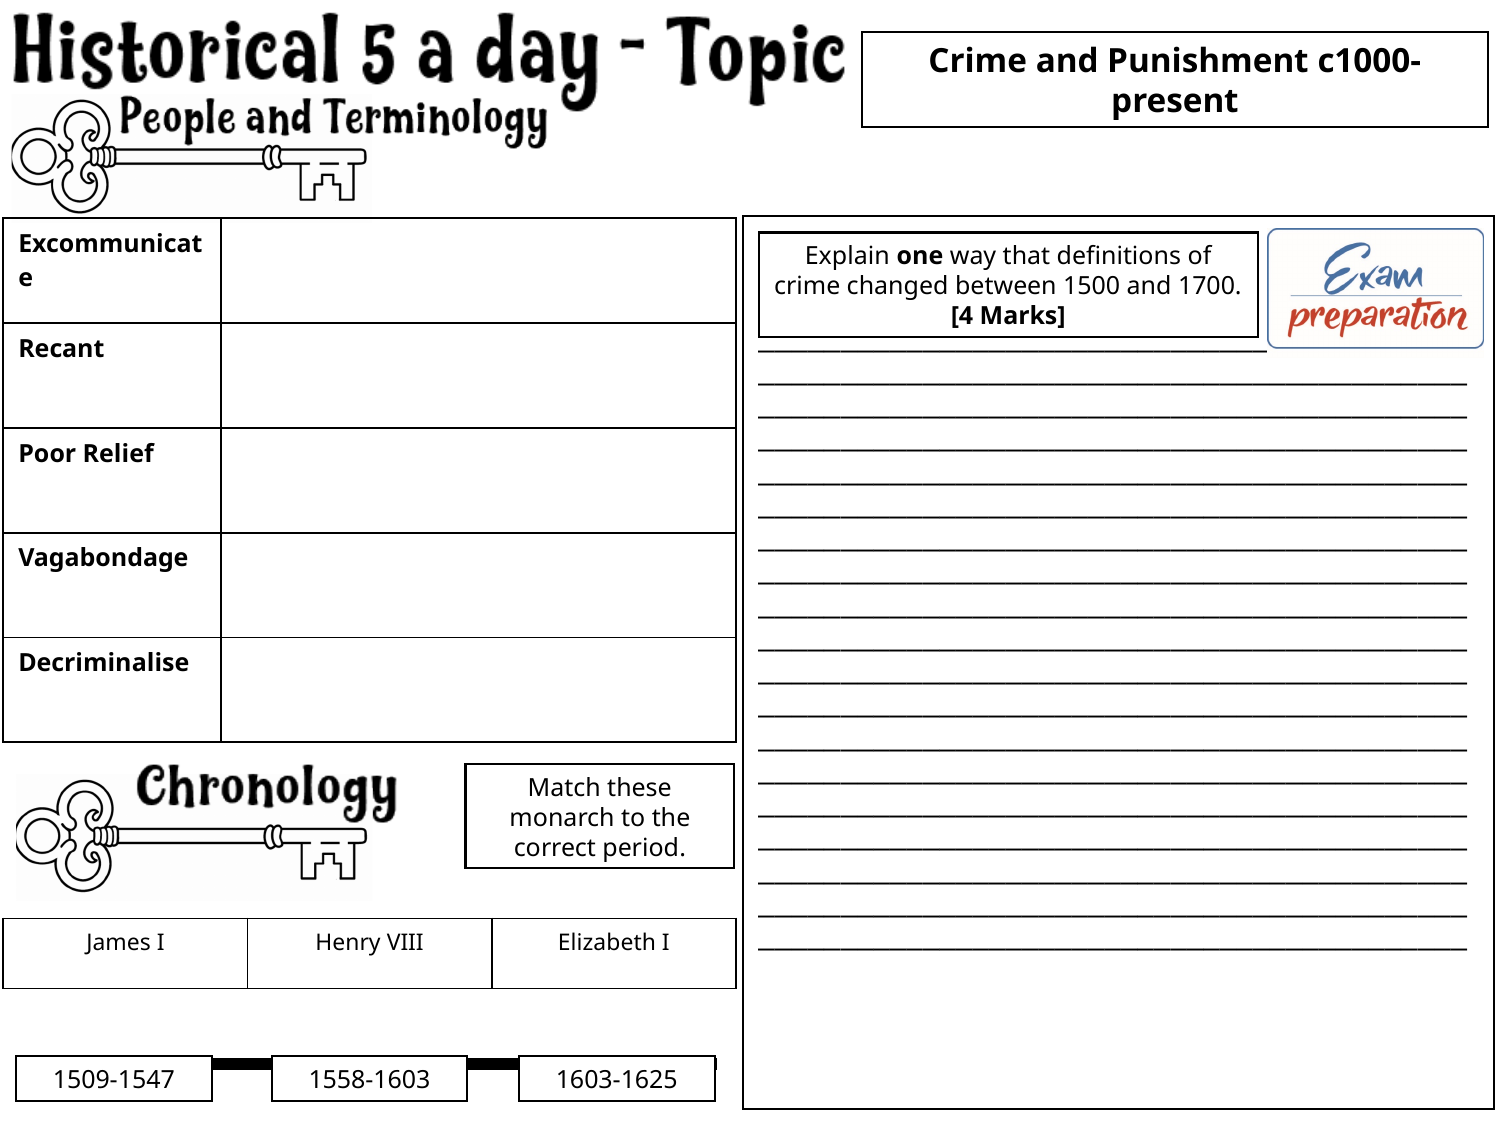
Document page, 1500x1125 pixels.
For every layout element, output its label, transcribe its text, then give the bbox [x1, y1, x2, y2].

table_header [256, 219, 735, 322]
text_box Match these monarch to the correct period. [464, 763, 735, 869]
text_box 1558-1603 [271, 1065, 468, 1102]
table_header Henry VIII [258, 919, 491, 988]
picture [0, 0, 854, 339]
text_box 1603-1625 [518, 1065, 716, 1102]
text_box Crime and Punishment c1000-present [861, 31, 1489, 128]
table_cell Vagabondage [4, 534, 220, 637]
table_header Elizabeth I [493, 919, 735, 988]
table_header Excommunicate [4, 219, 127, 322]
table_cell [222, 534, 735, 637]
text_box 1558-1603 [271, 1055, 468, 1064]
table_cell Recant [4, 324, 220, 427]
table_header ___________________________________________ ___________________________________________________________________________________________________________________________________________________________________________________________________________________________________________________________________________________________________________________________________________________________________________________________________ ___________________________________________________________________________________________________________________________________________________________________________________________________________________________________________________________________________________________________________________________________________________________________________________________________ [744, 217, 1493, 1108]
table_cell [222, 429, 735, 532]
picture [1267, 228, 1484, 358]
text_box Explain one way that definitions of crime changed between 1500 and 1700. [4 Marks] [758, 231, 1259, 338]
table_cell Poor Relief [4, 429, 220, 532]
table_cell [222, 638, 735, 741]
text_box 1509-1547 [15, 1055, 213, 1102]
table_cell [222, 324, 735, 427]
table_cell Decriminalise [4, 638, 220, 741]
table_header James I [4, 919, 131, 988]
picture [16, 659, 416, 1016]
text_box 1603-1625 [518, 1055, 716, 1064]
